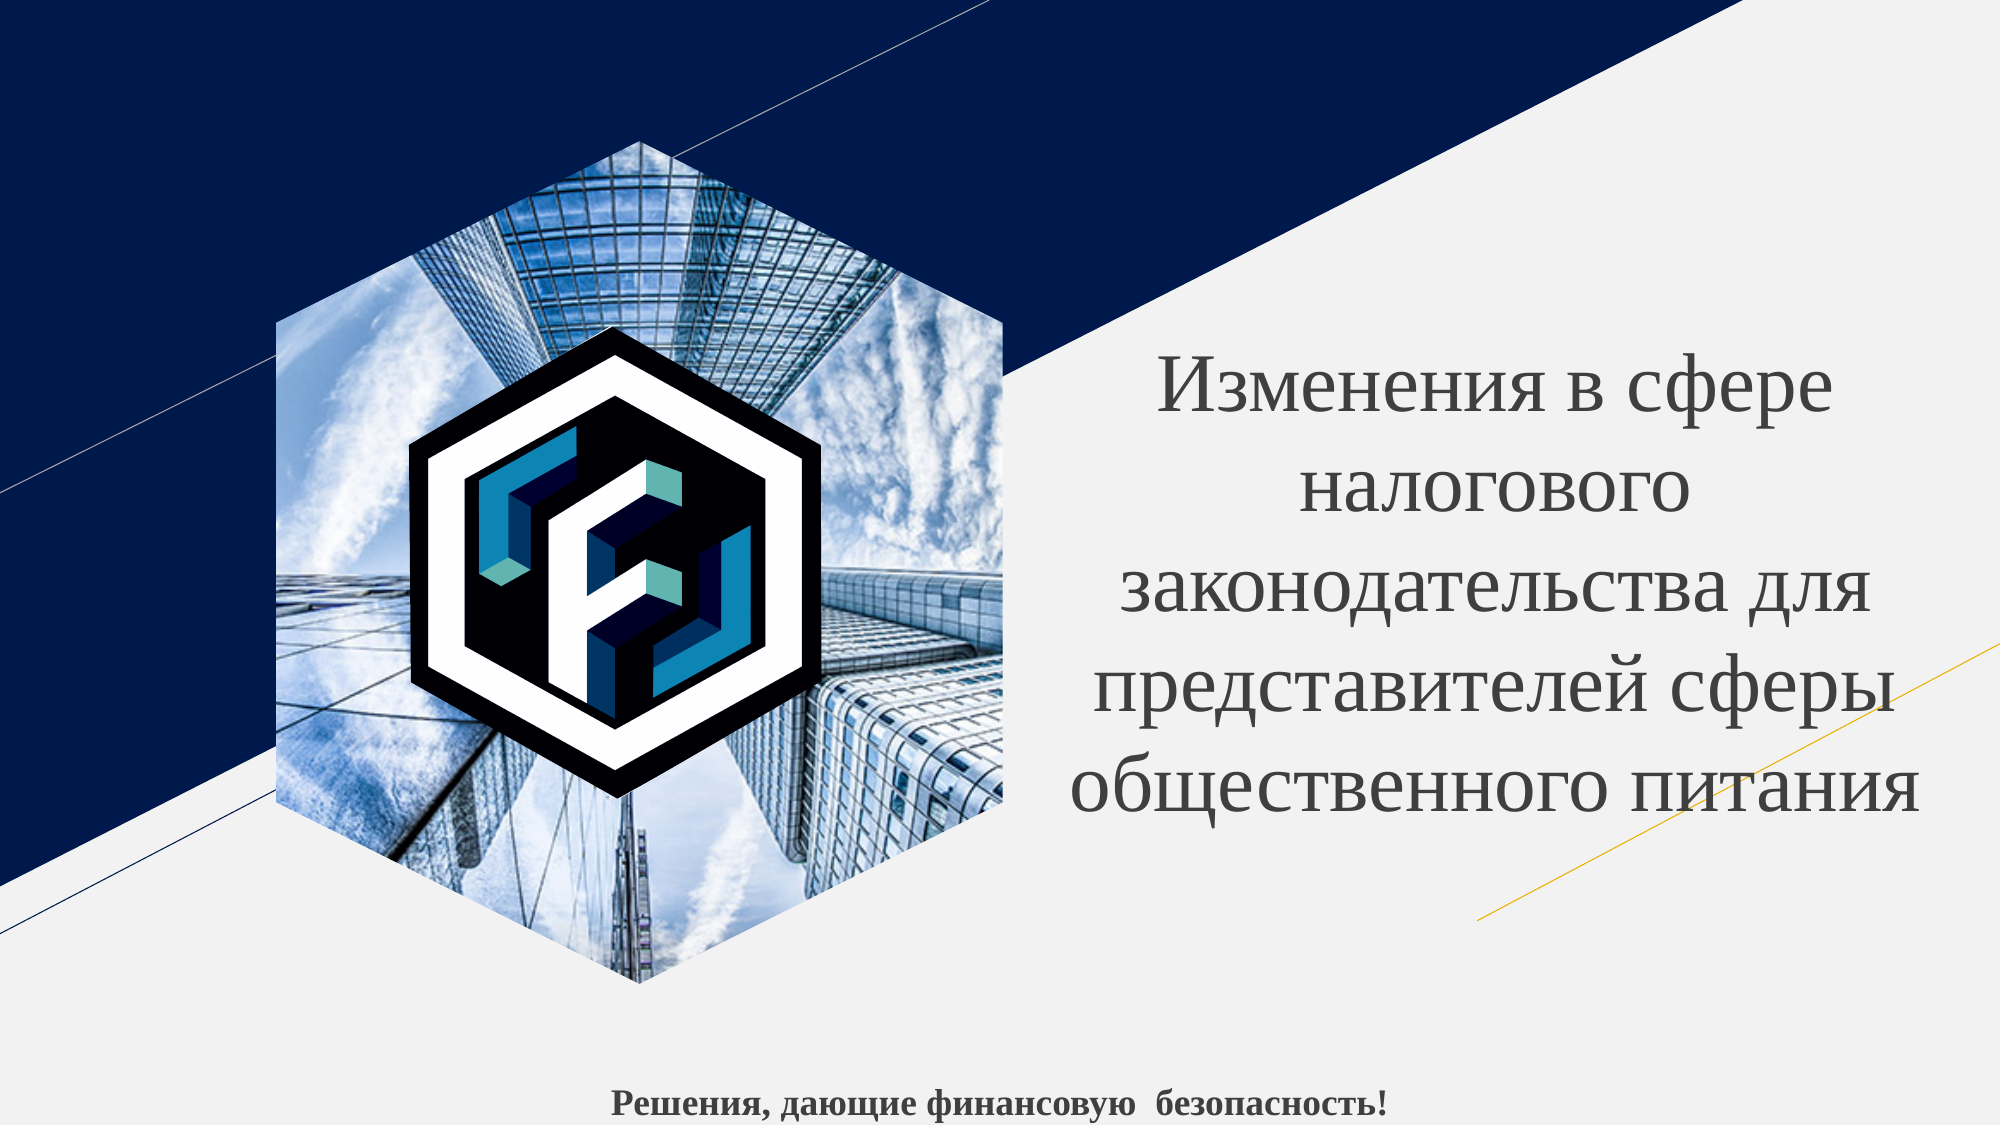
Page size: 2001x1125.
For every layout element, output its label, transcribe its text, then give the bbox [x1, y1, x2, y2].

picture [276, 141, 1003, 984]
title Решения, дающие финансовую безопасность! [0, 1074, 2000, 1125]
text_box Изменения в сфере налогового законодательства для представителей сферы общественного питания [1032, 320, 1960, 836]
